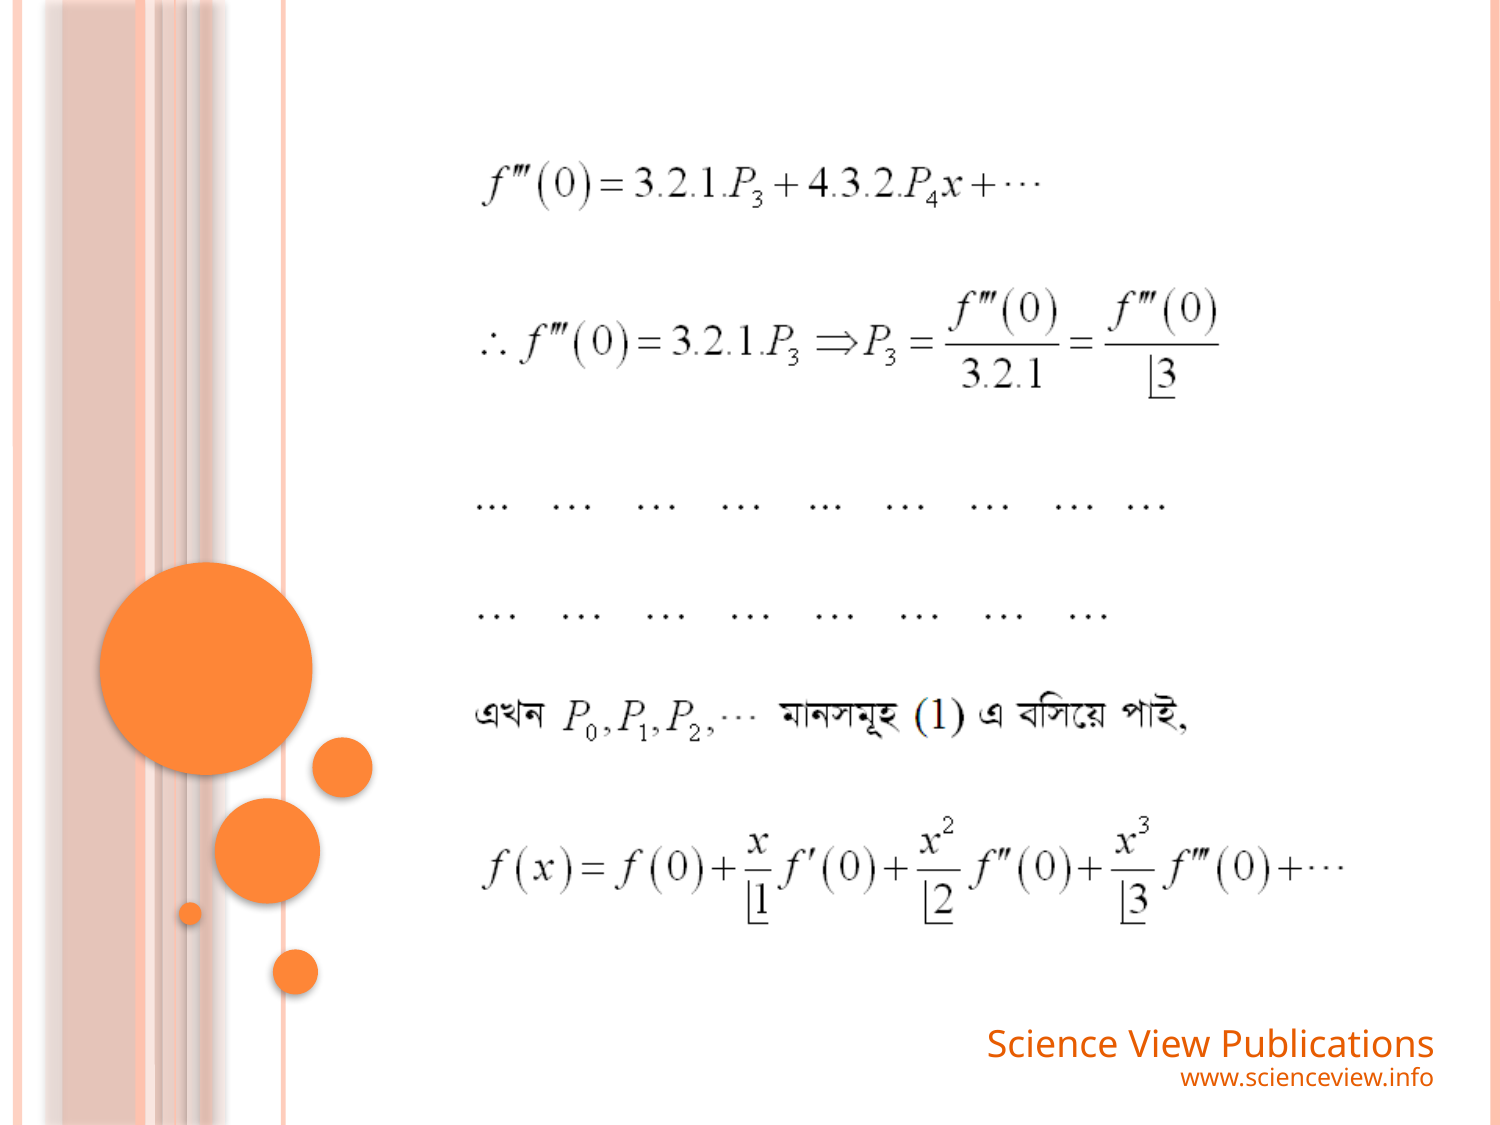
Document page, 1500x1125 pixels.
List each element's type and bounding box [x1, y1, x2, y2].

list [454, 147, 1371, 941]
